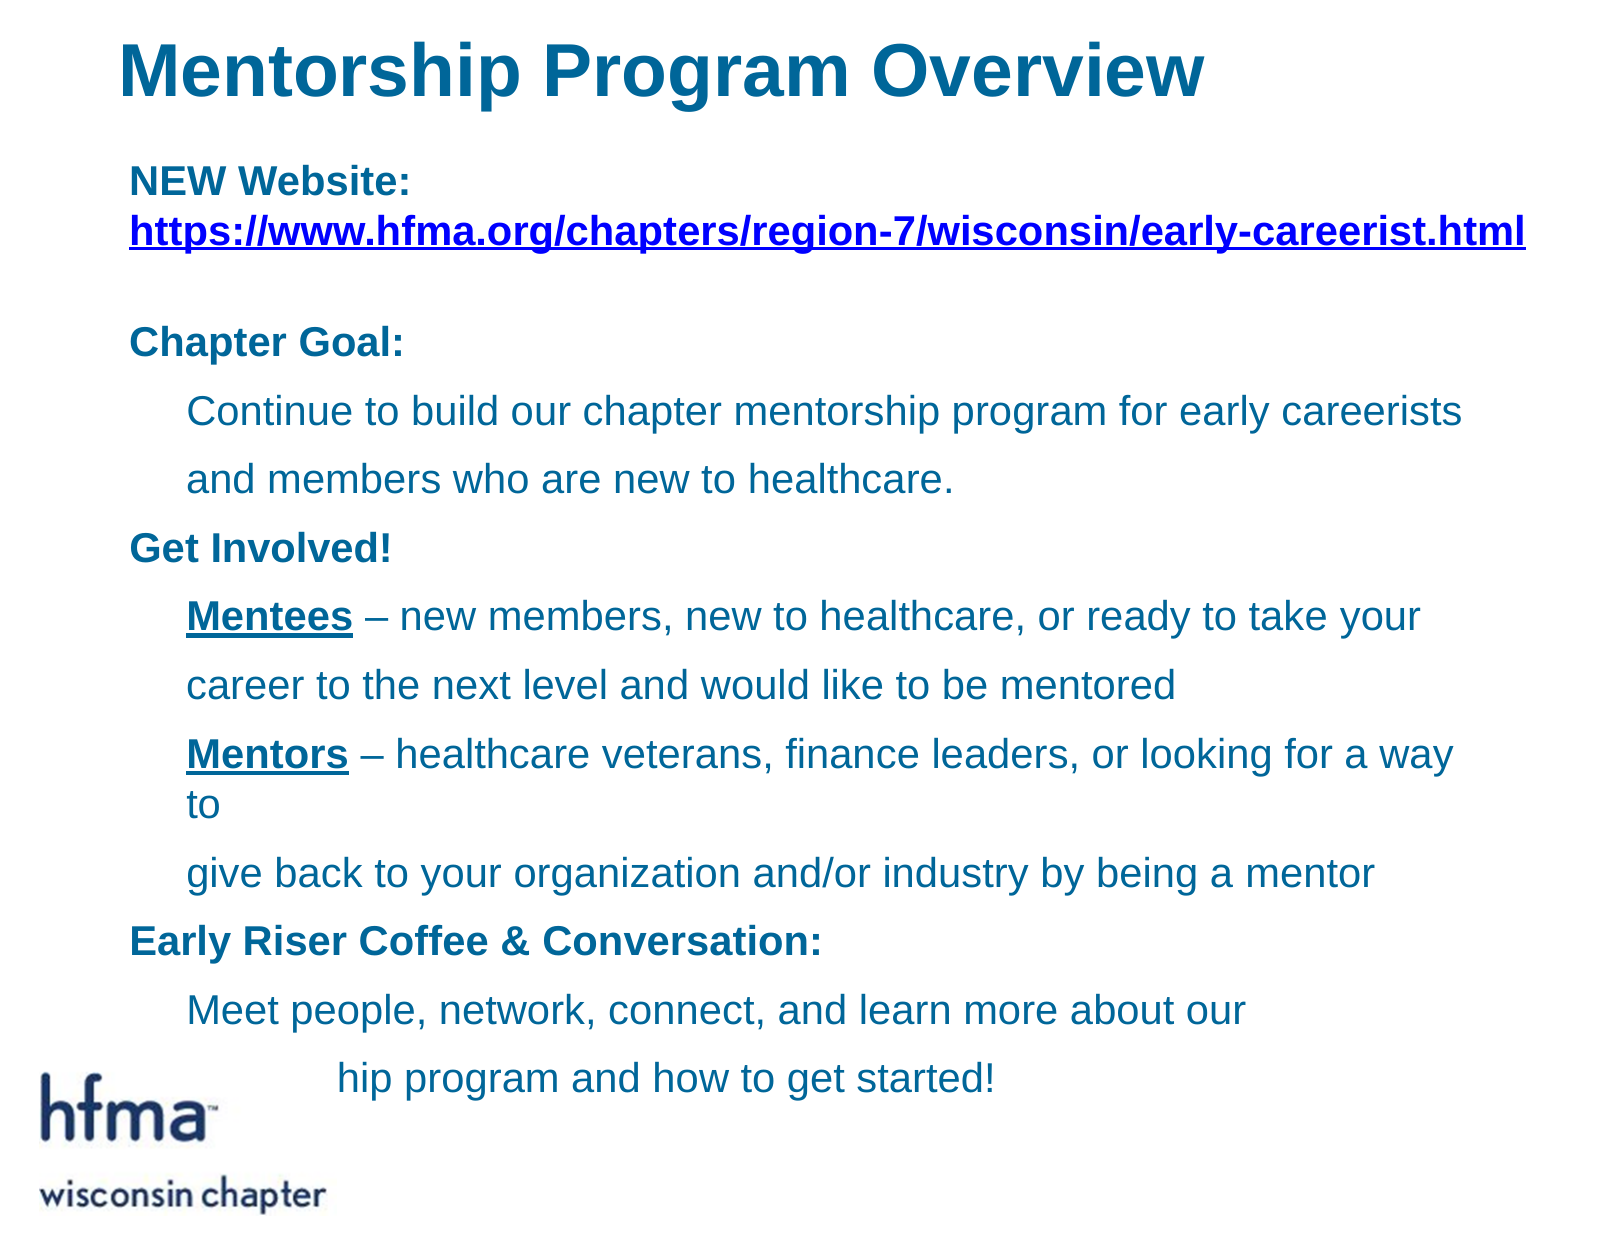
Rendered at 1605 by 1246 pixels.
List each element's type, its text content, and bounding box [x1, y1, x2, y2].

text_box NEW Website: https://www.hfma.org/chapters/region-7/wisconsin/early-careerist.html Chapter Goal: Continue to build our chapter mentorship program for early careerists and members who are new to healthcare. Get Involved! Mentees – new members, new to healthcare, or ready to take your career to the next level and would like to be mentored Mentors – healthcare veterans, finance leaders, or looking for a way to give back to your organization and/or industry by being a mentor Early Riser Coffee & Conversation: Meet people, network, connect, and learn more about our mentorship program and how to get started! [127, 132, 1552, 1102]
picture [39, 1047, 337, 1217]
title Mentorship Program Overview [118, 21, 1487, 113]
